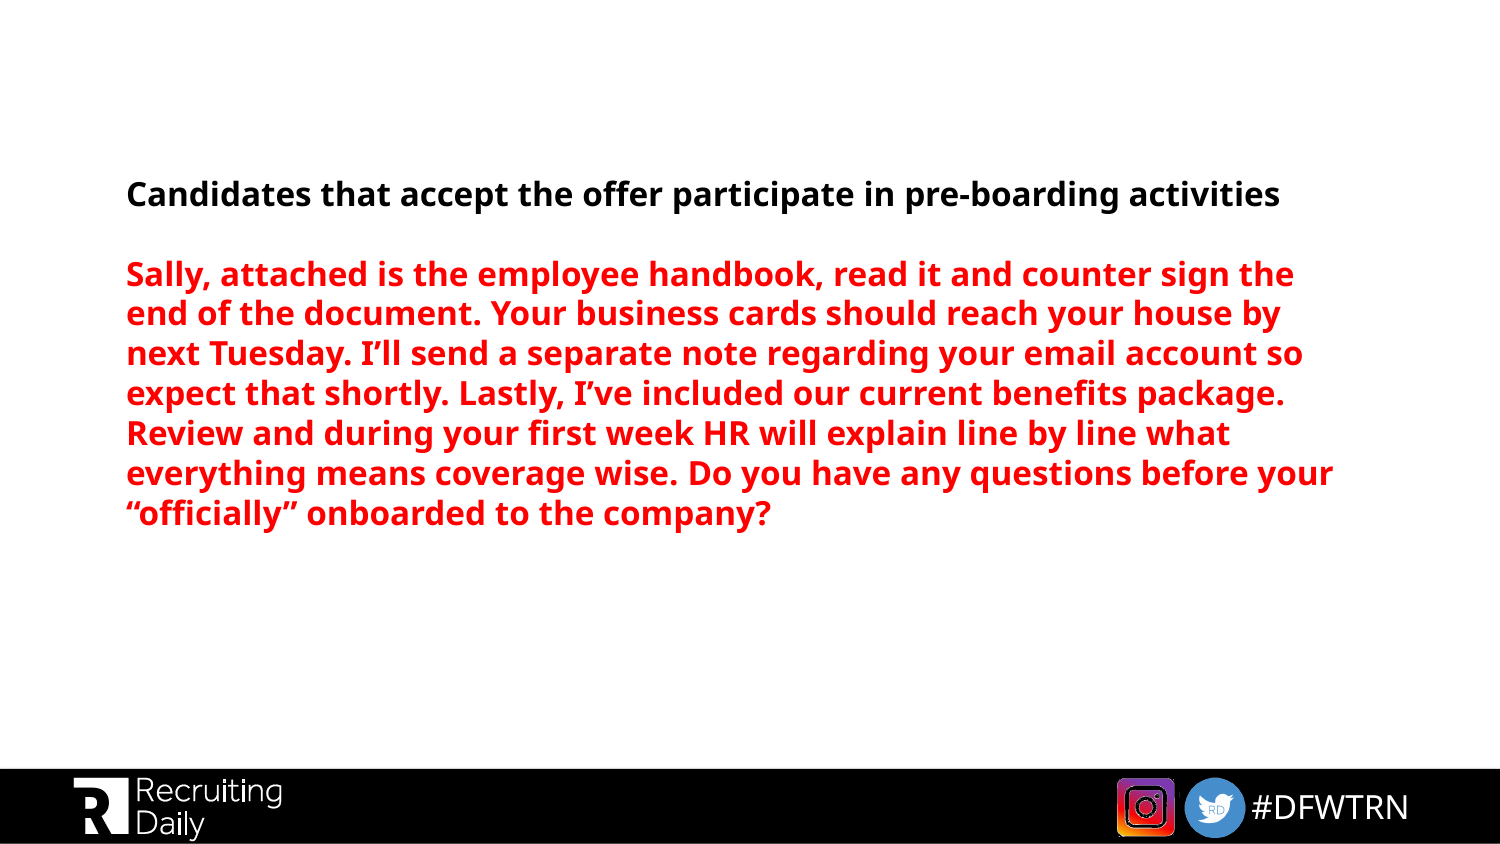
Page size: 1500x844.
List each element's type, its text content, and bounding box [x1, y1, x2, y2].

picture [1116, 768, 1255, 844]
title Candidates that accept the offer participate in pre-boarding activities Sally, attached is the employee handbook, read it and counter sign the end of the document. Your business cards should reach your house by next Tuesday. I’ll send a separate note regarding your email account so expect that shortly. Lastly, I’ve included our current benefits package. Review and during your first week HR will explain line by line what everything means coverage wise. Do you have any questions before your “officially” onboarded to the company? [110, 262, 1363, 443]
